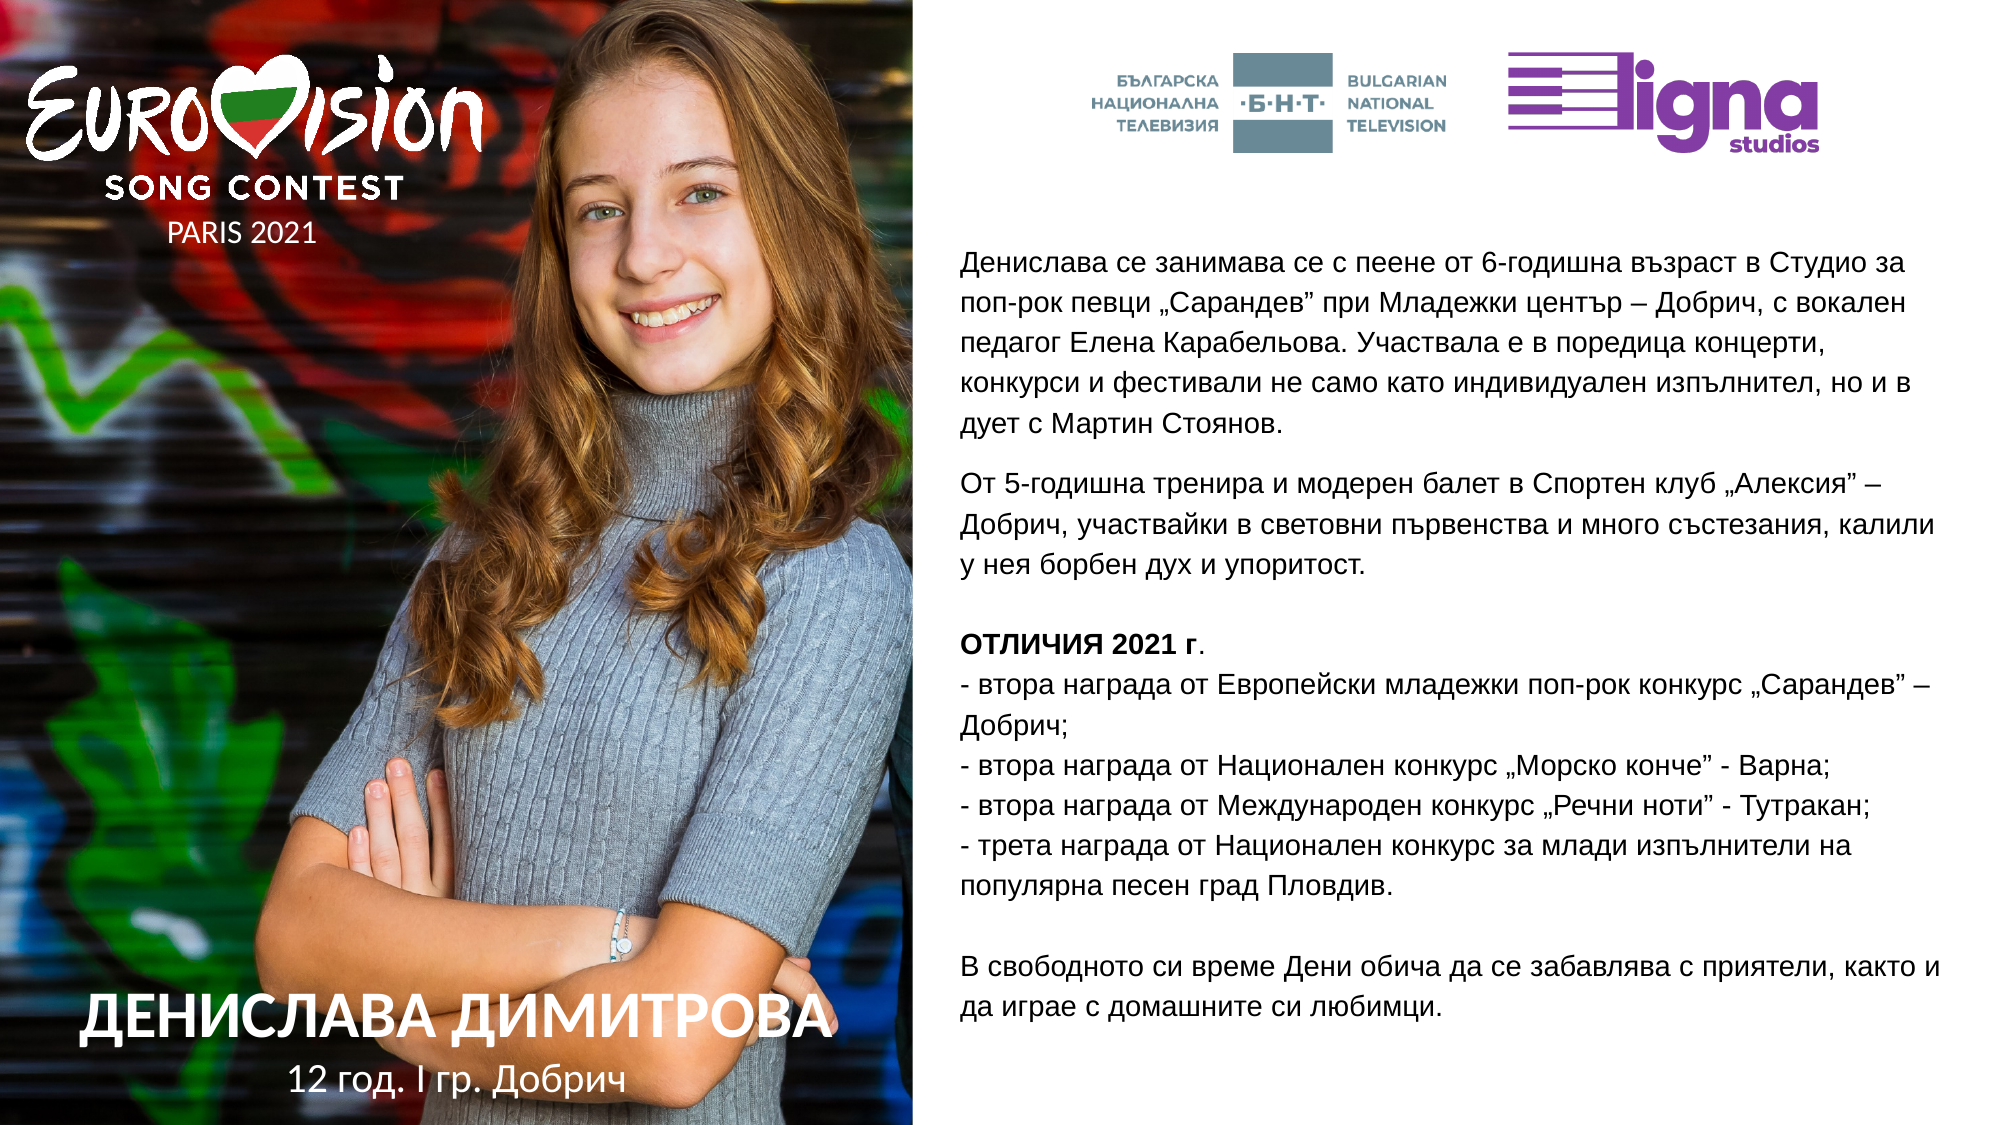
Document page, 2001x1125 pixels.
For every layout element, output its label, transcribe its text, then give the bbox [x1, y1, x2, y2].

text_box Денислава се занимава се с пеене от 6-годишна възраст в Студио за поп-рок певци „Сарандев” при Младежки център – Добрич, с вокален педагог Елена Карабельова. Участвала е в поредица концерти, конкурси и фестивали не само като индивидуален изпълнител, но и в дует с Мартин Стоянов. От 5-годишна тренира и модерен балет в Спортен клуб „Алексия” – Добрич, участвайки в световни първенства и много състезания, калили у нея борбен дух и упоритост. ОТЛИЧИЯ 2021 г. - втора награда от Европейски младежки поп-рок конкурс „Сарандев” – Добрич; - втора награда от Национален конкурс „Морско конче” - Варна; - втора награда от Международен конкурс „Речни ноти” - Тутракан; - трета награда от Национален конкурс за млади изпълнители на популярна песен град Пловдив. В свободното си време Дени обича да се забавлява с приятели, както и да играе с домашните си любимци. [945, 230, 1959, 1030]
picture [1092, 53, 1446, 154]
picture [0, 0, 913, 1125]
picture [1508, 52, 1819, 153]
